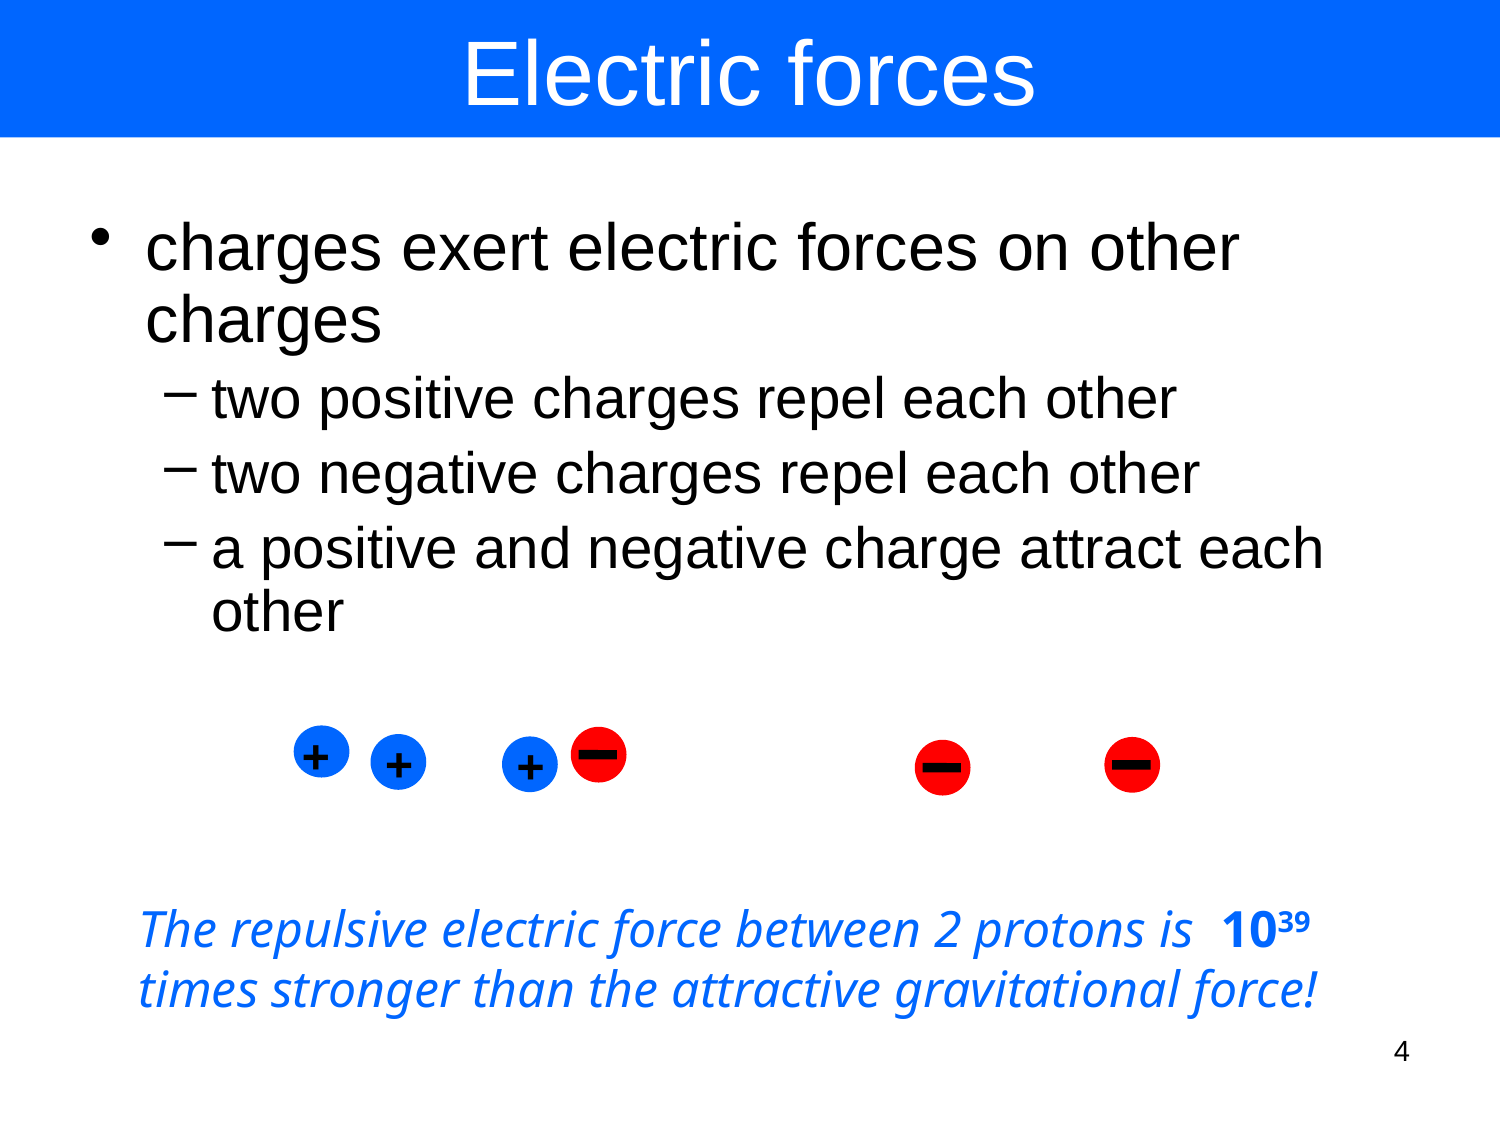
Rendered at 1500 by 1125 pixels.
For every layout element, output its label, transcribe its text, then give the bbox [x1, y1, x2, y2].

title Electric forces [0, 0, 1500, 138]
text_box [1104, 736, 1161, 793]
slide_number 4 [1074, 1024, 1425, 1103]
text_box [914, 739, 971, 796]
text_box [494, 728, 567, 804]
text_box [286, 717, 359, 794]
list charges exert electric forces on other charges two positive charges repel each other two negative charges repel each other a positive and negative charge attract each other [74, 205, 1425, 697]
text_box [363, 725, 436, 802]
text_box The repulsive electric force between 2 protons is 1039 times stronger than the attractive gravitational force! [123, 890, 1376, 1026]
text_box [570, 726, 627, 783]
